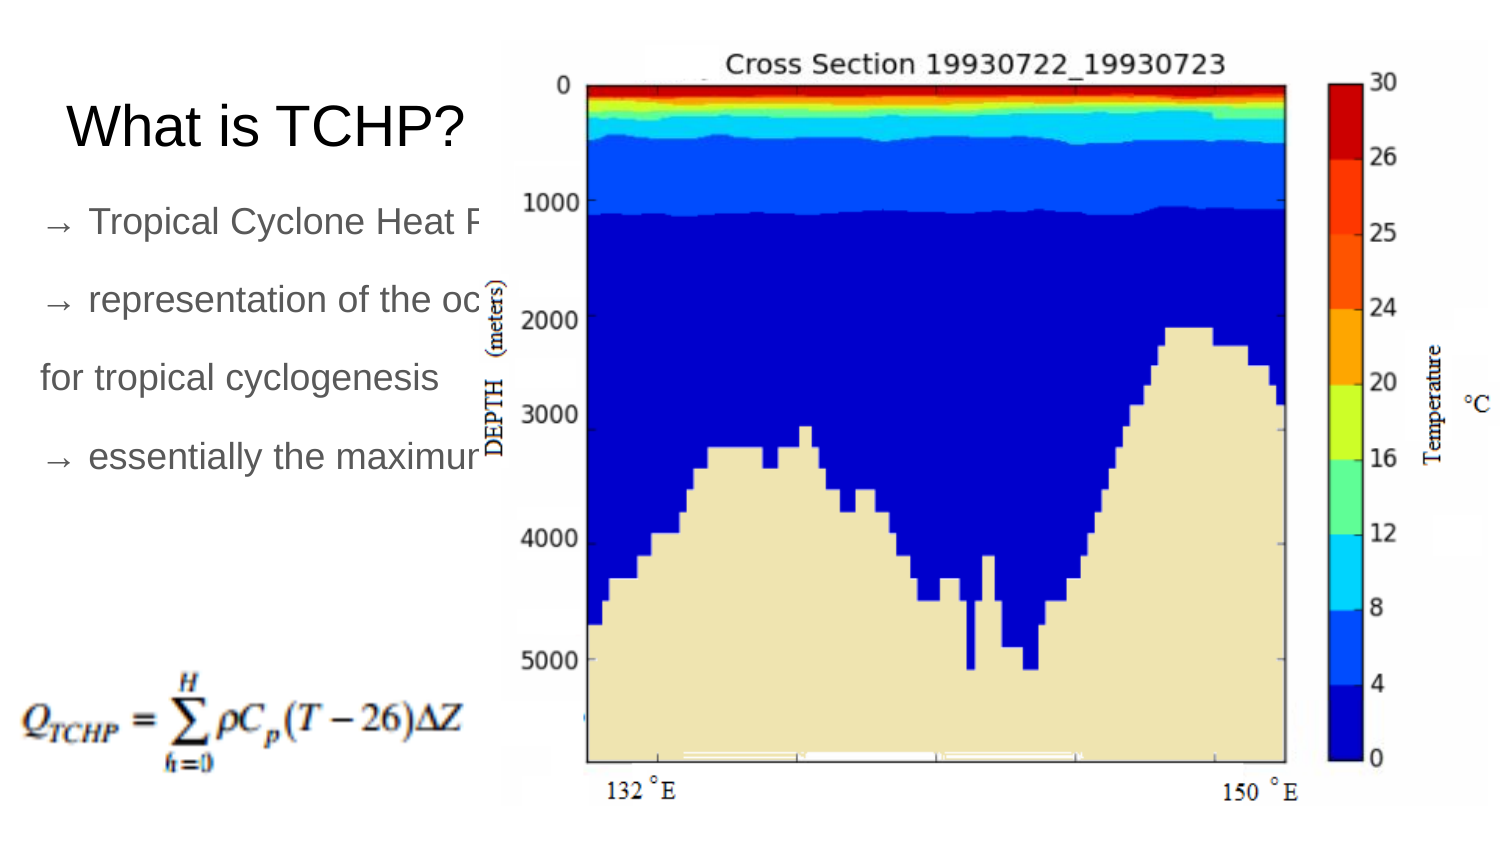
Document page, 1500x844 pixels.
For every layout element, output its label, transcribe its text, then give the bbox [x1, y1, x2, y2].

list → Tropical Cyclone Heat Potential (KJ/cm²) → representation of the oceanic energy available for tropical cyclogenesis → essentially the maximum bound on latent heat flux [25, 181, 474, 631]
picture [0, 40, 1500, 818]
title What is TCHP? [51, 72, 474, 167]
